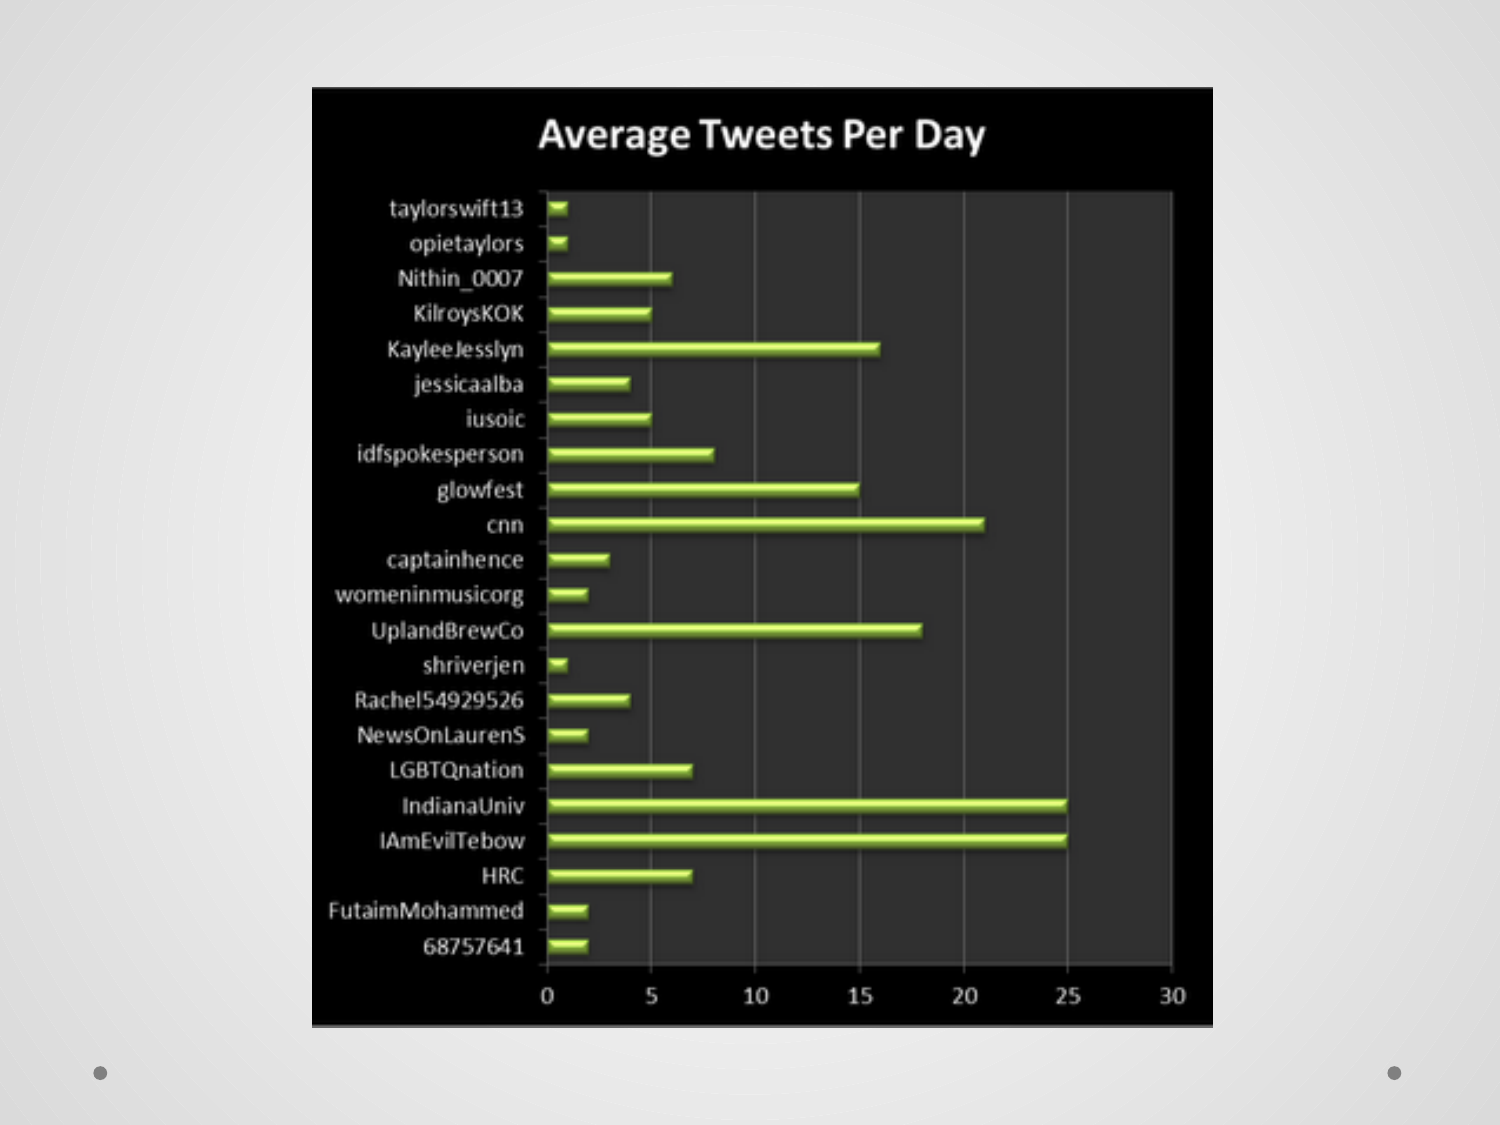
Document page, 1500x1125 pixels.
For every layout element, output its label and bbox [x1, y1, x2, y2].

list [312, 87, 1213, 1028]
